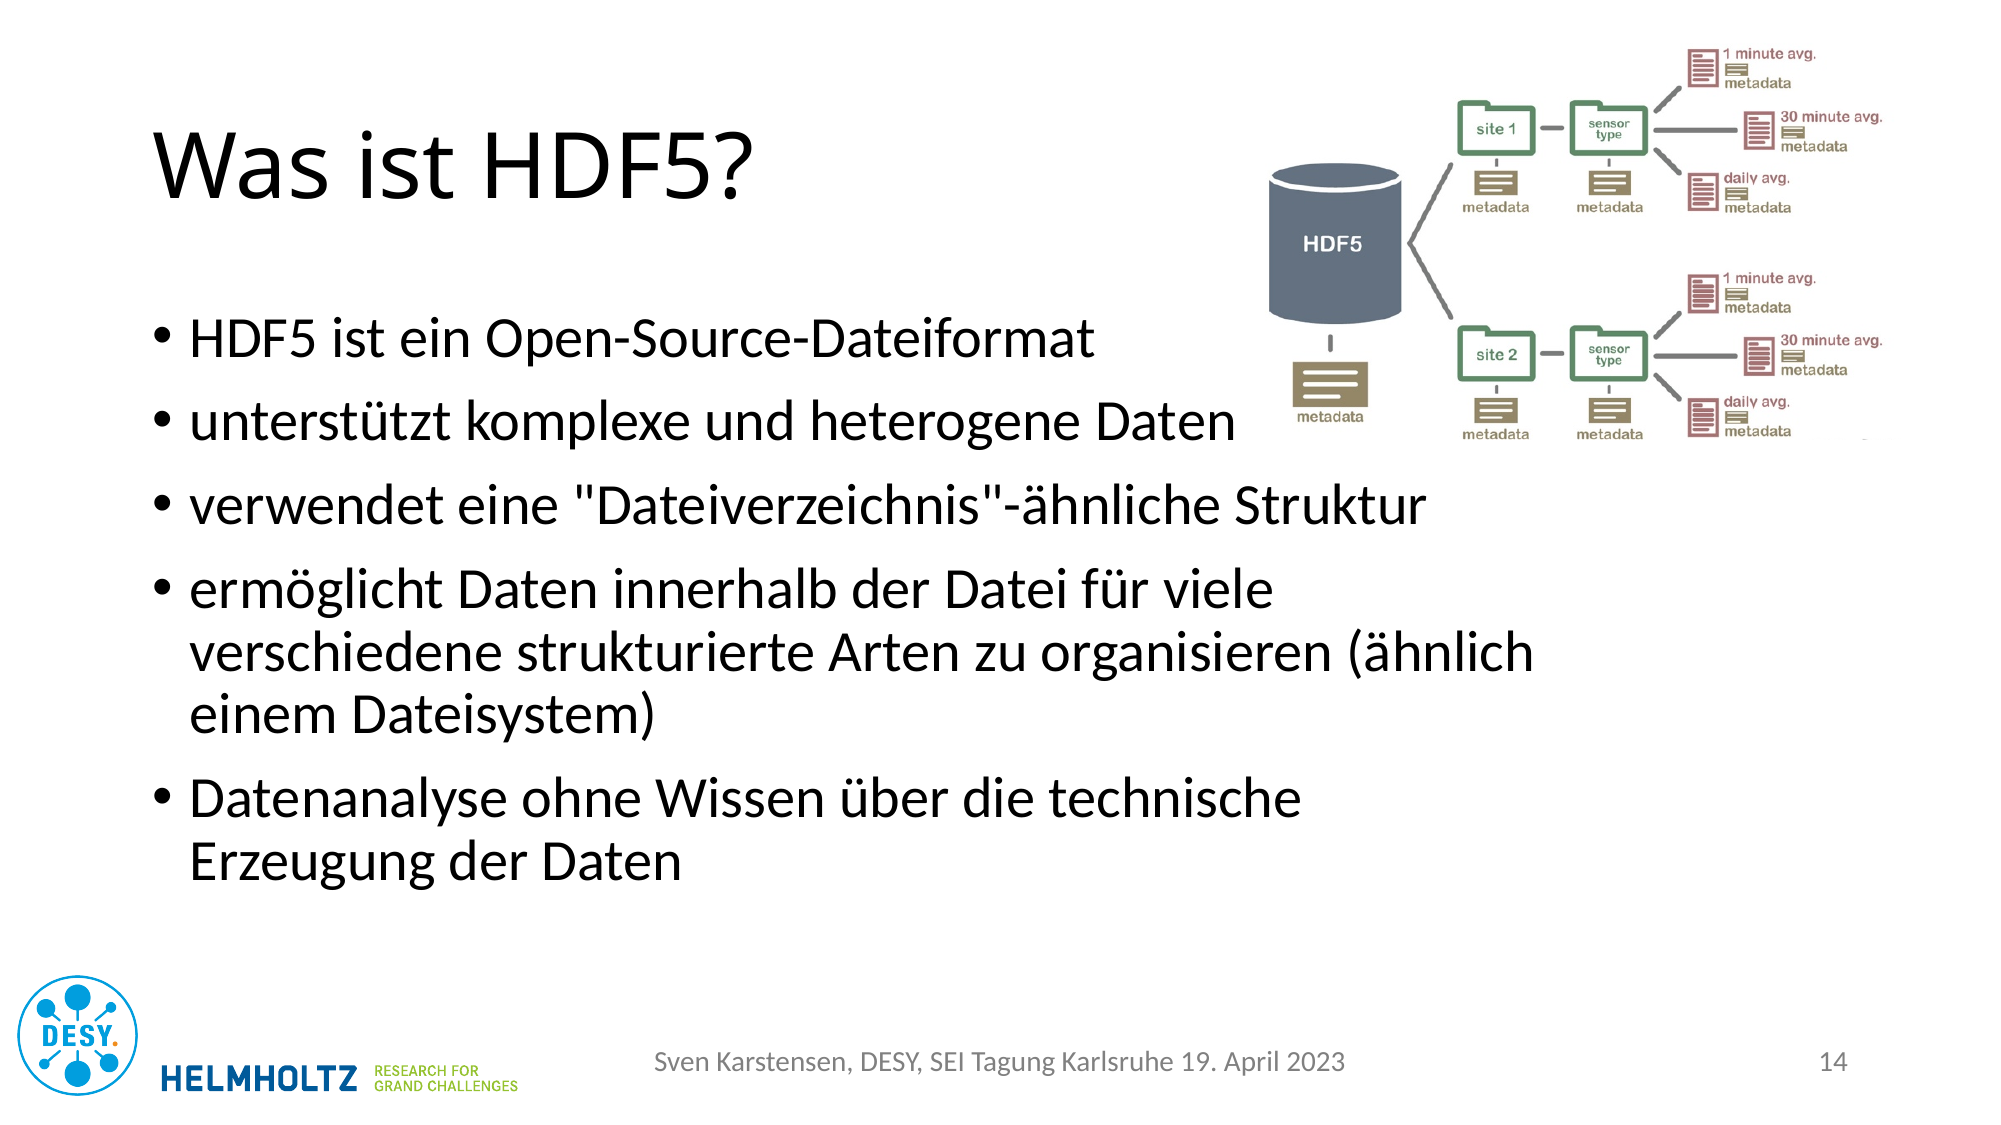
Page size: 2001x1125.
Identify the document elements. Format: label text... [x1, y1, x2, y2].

picture [17, 1046, 66, 1096]
title Was ist HDF5? [137, 59, 1237, 278]
picture [89, 1047, 138, 1096]
picture [17, 975, 67, 1025]
slide_number 14 [1713, 1035, 1863, 1096]
picture [88, 975, 138, 1024]
list HDF5 ist ein Open-Source-Dateiformat unterstützt komplexe und heterogene Daten verwendet eine "Dateiverzeichnis"-ähnliche Struktur ermöglicht Daten innerhalb der Datei für viele verschiedene strukturierte Arten zu organisieren (ähnlich einem Dateisystem) Datenanalyse ohne Wissen über die technische Erzeugung der Daten [137, 299, 1554, 1014]
picture [1237, 29, 1906, 440]
footer Sven Karstensen, DESY, SEI Tagung Karlsruhe 19. April 2023 [611, 1035, 1389, 1096]
picture [21, 979, 135, 1093]
